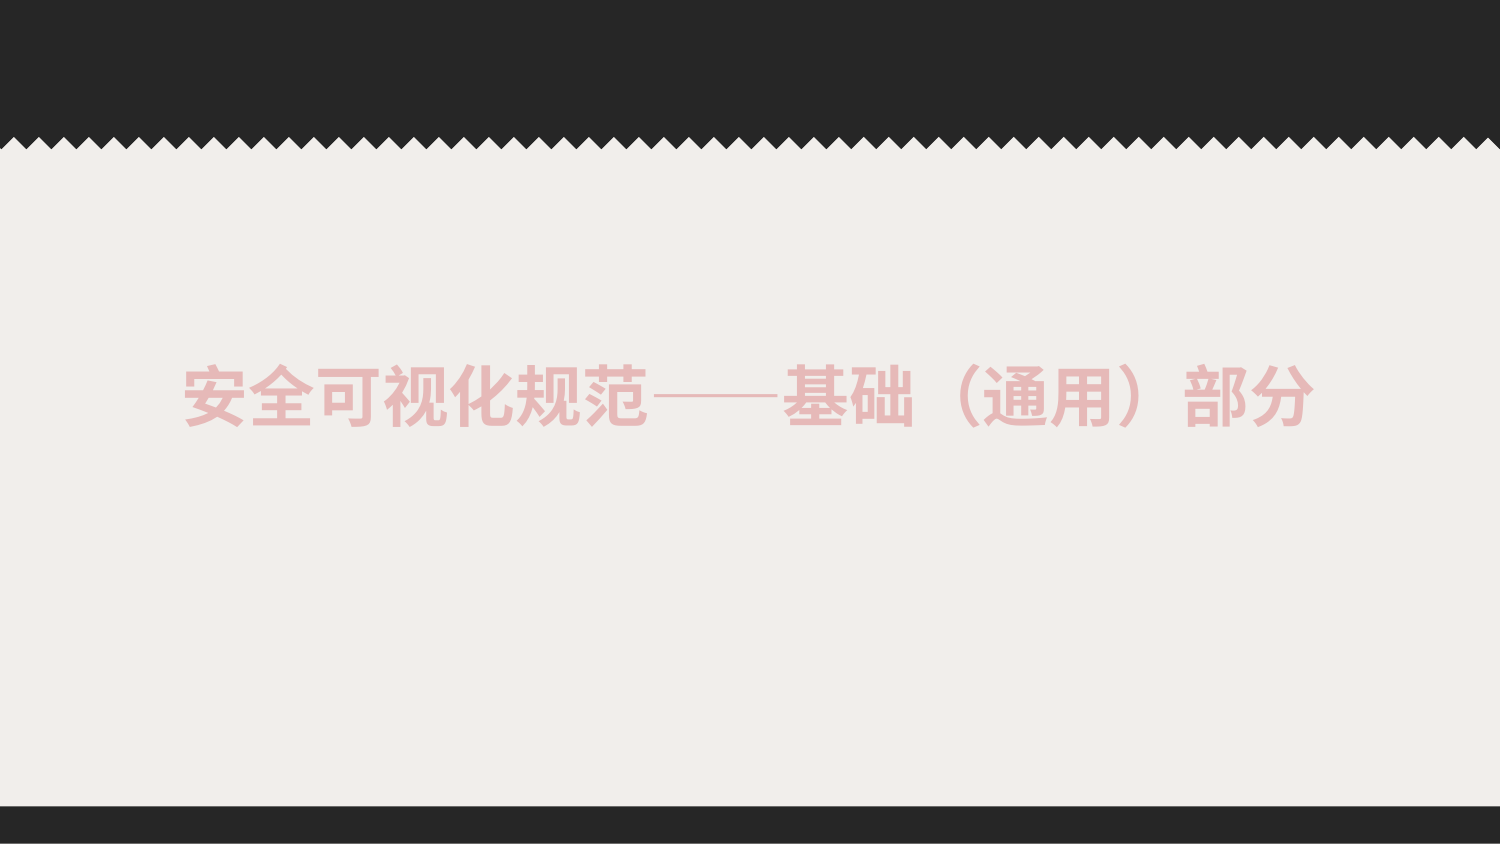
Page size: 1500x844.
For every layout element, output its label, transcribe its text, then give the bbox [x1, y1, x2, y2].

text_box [0, 0, 1500, 150]
text_box [0, 804, 1500, 844]
text_box 安全可视化规范——基础（通用）部分 [167, 347, 1332, 443]
